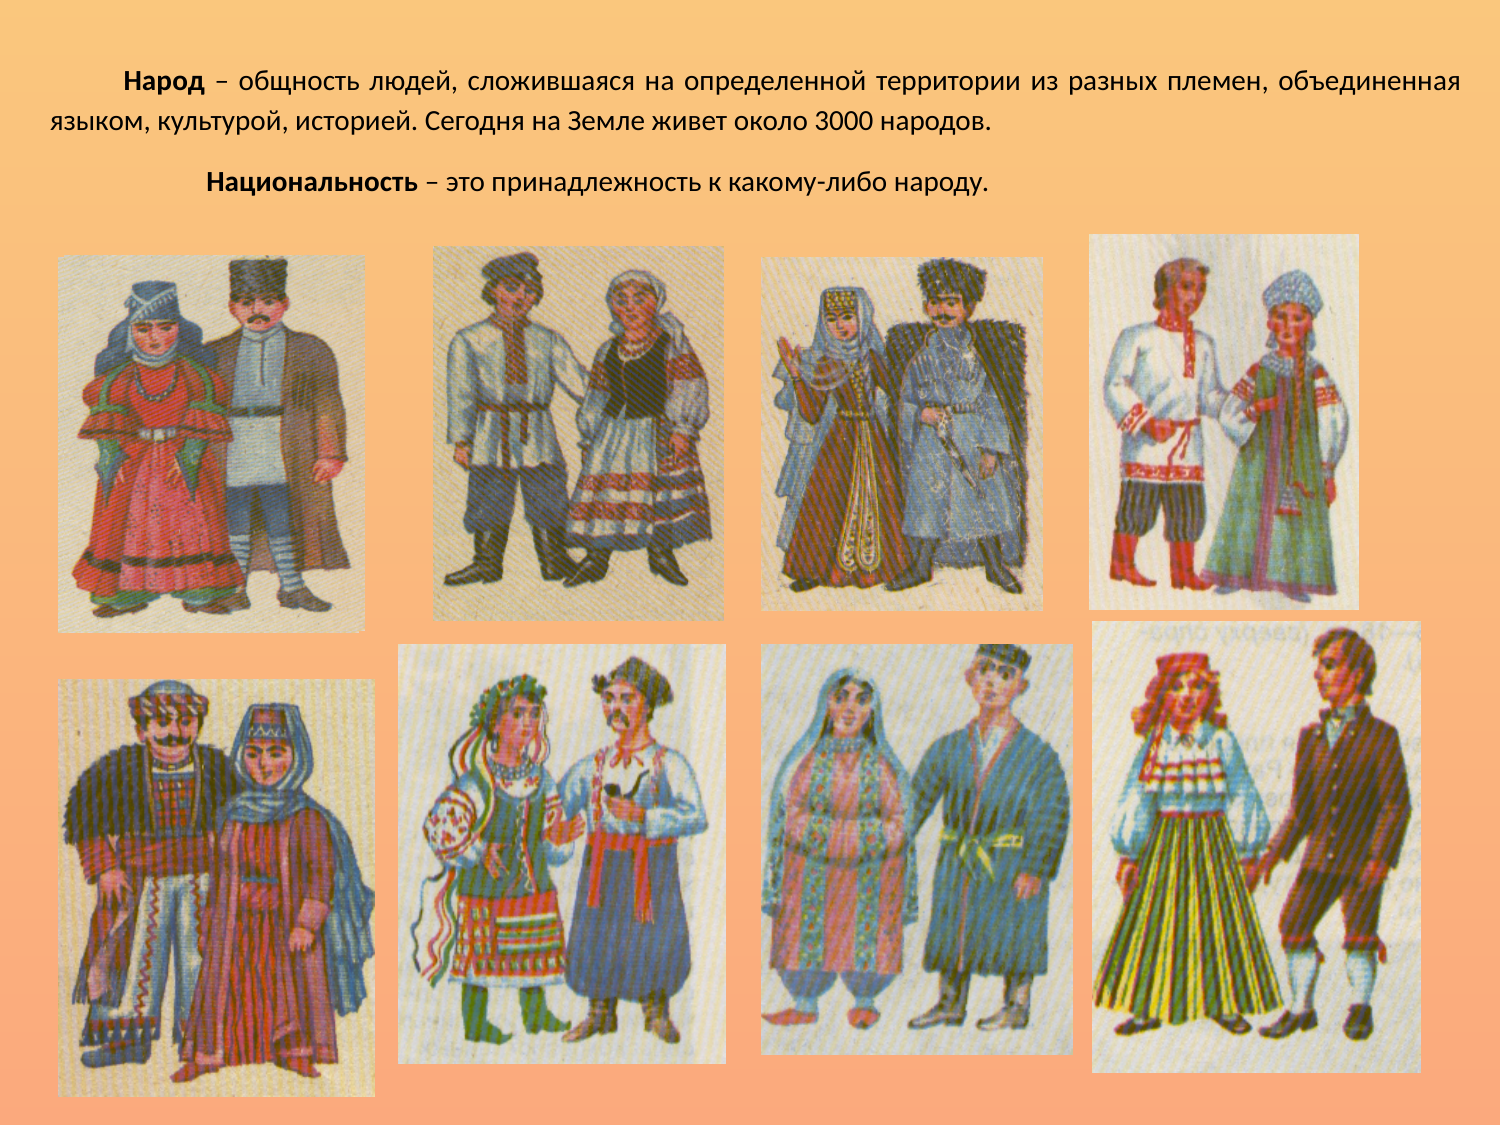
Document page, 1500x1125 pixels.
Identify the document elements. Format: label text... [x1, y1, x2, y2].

text_box Народ – общность людей, сложившаяся на определенной территории из разных племен, объединенная языком, культурой, историей. Сегодня на Земле живет около 3000 народов. Национальность – это принадлежность к какому-либо народу. [35, 0, 1477, 205]
picture [433, 245, 724, 622]
picture [58, 679, 376, 1097]
picture [761, 257, 1044, 611]
picture [1089, 234, 1360, 610]
picture [58, 255, 365, 633]
picture [398, 644, 726, 1065]
picture [1092, 621, 1421, 1074]
picture [761, 644, 1074, 1055]
